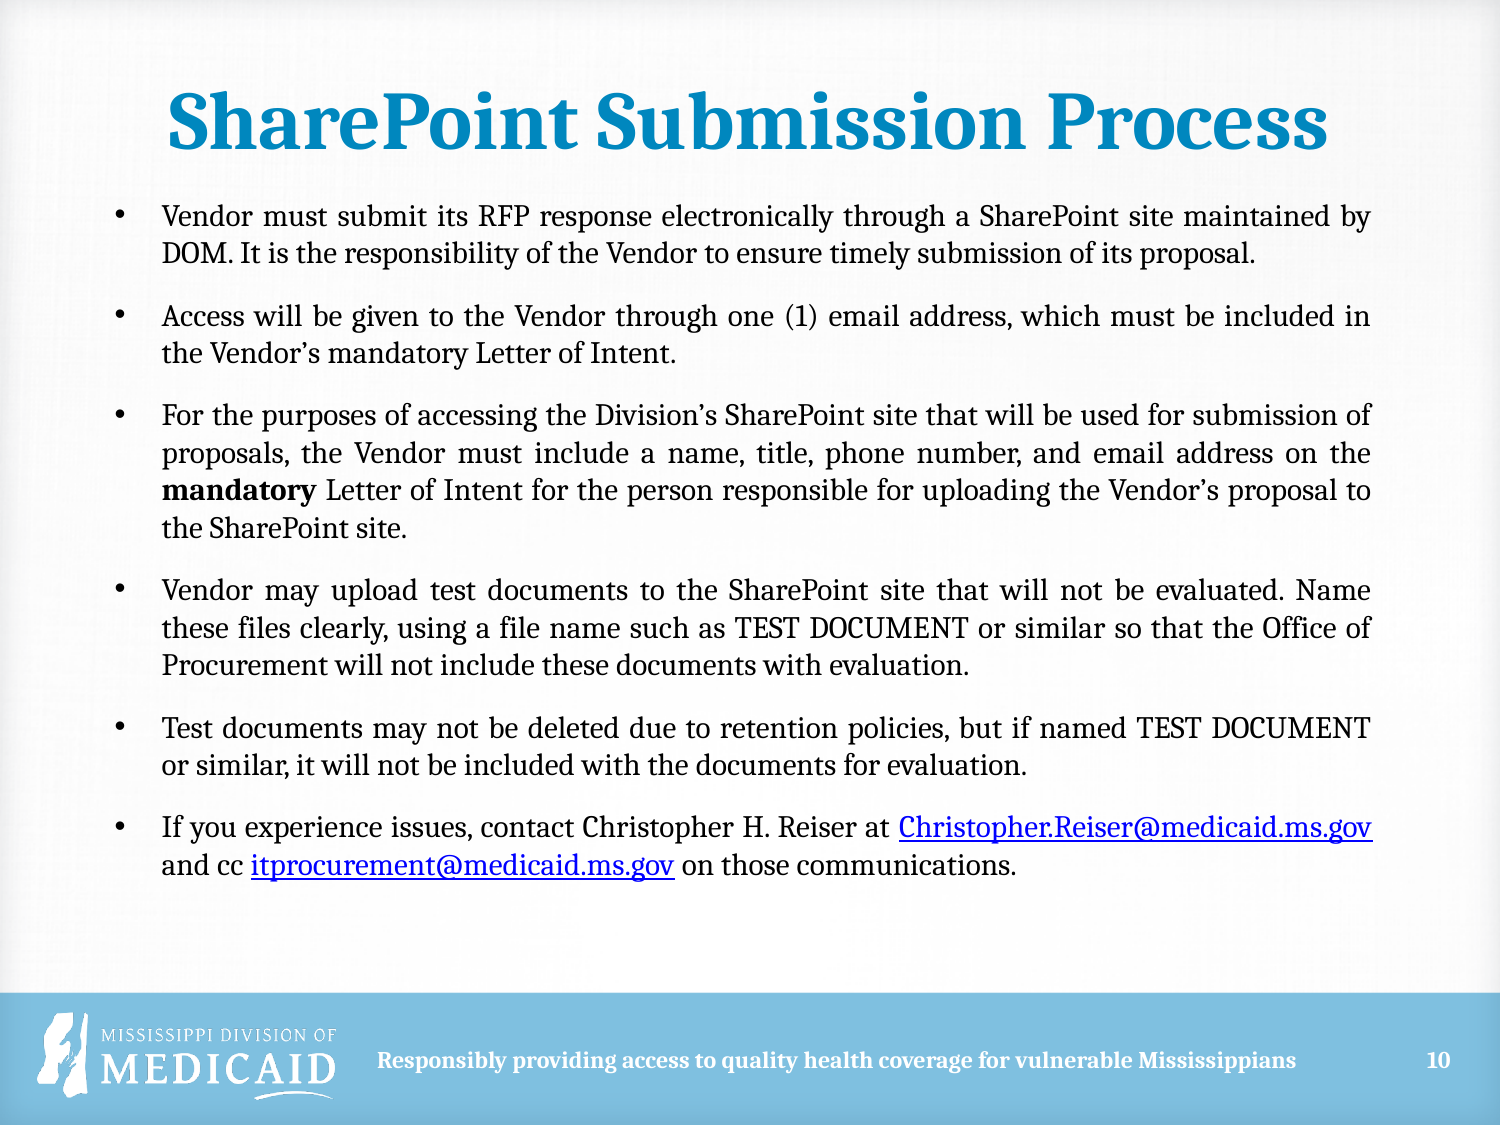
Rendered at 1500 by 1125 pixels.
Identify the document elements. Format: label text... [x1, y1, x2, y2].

picture [0, 0, 1500, 1125]
title SharePoint Submission Process [75, 45, 1425, 188]
text_box Vendor must submit its RFP response electronically through a SharePoint site maintained by DOM. It is the responsibility of the Vendor to ensure timely submission of its proposal. Access will be given to the Vendor through one (1) email address, which must be included in the Vendor’s mandatory Letter of Intent. For the purposes of accessing the Division’s SharePoint site that will be used for submission of proposals, the Vendor must include a name, title, phone number, and email address on the mandatory Letter of Intent for the person responsible for uploading the Vendor’s proposal to the SharePoint site. Vendor may upload test documents to the SharePoint site that will not be evaluated. Name these files clearly, using a file name such as TEST DOCUMENT or similar so that the Office of Procurement will not include these documents with evaluation. Test documents may not be deleted due to retention policies, but if named TEST DOCUMENT or similar, it will not be included with the documents for evaluation. If you experience issues, contact Christopher H. Reiser at Christopher.Reiser@medicaid.ms.gov and cc itprocurement@medicaid.ms.gov on those communications. [99, 187, 1388, 982]
